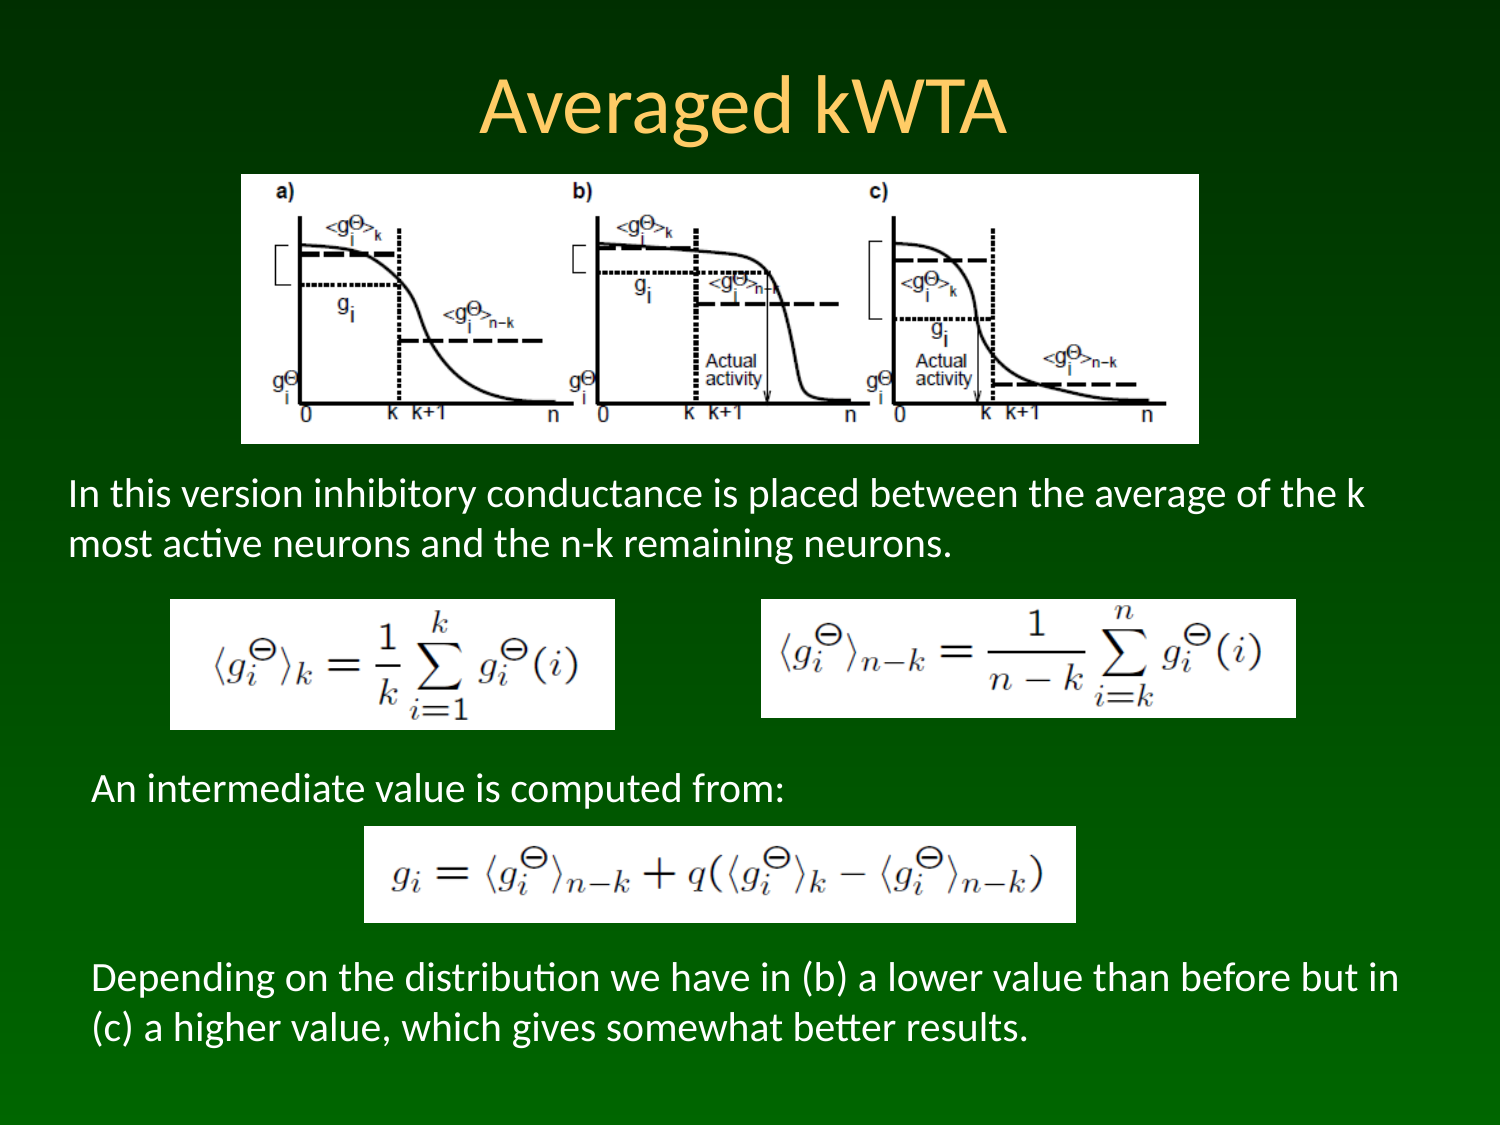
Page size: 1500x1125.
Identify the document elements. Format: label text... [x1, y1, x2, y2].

text_box Depending on the distribution we have in (b) a lower value than before but in (c) a higher value, which gives somewhat better results. [76, 942, 1435, 1073]
picture [241, 174, 1200, 444]
list In this version inhibitory conductance is placed between the average of the k most active neurons and the n-k remaining neurons. [52, 458, 1447, 600]
title Averaged kWTA [100, 54, 1389, 147]
text_box An intermediate value is computed from: [76, 753, 1388, 825]
picture [364, 826, 1077, 924]
picture [761, 599, 1296, 718]
picture [170, 599, 615, 731]
